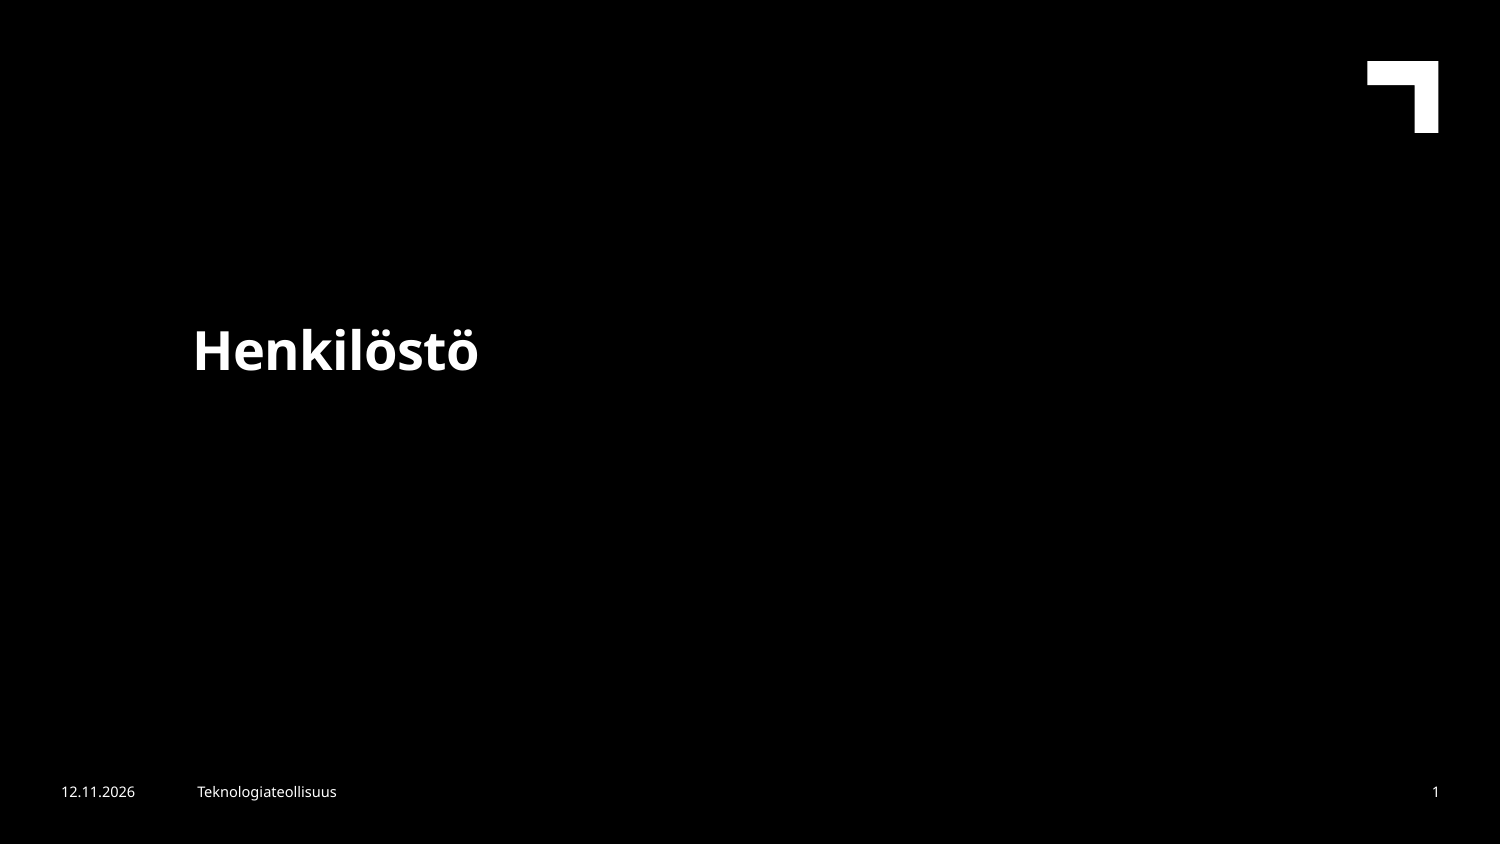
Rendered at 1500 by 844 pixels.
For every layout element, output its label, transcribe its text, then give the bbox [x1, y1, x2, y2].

list Henkilöstö [175, 308, 1321, 500]
slide_number 1 [1313, 775, 1456, 803]
footer Teknologiateollisuus [182, 775, 395, 803]
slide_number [46, 775, 182, 803]
